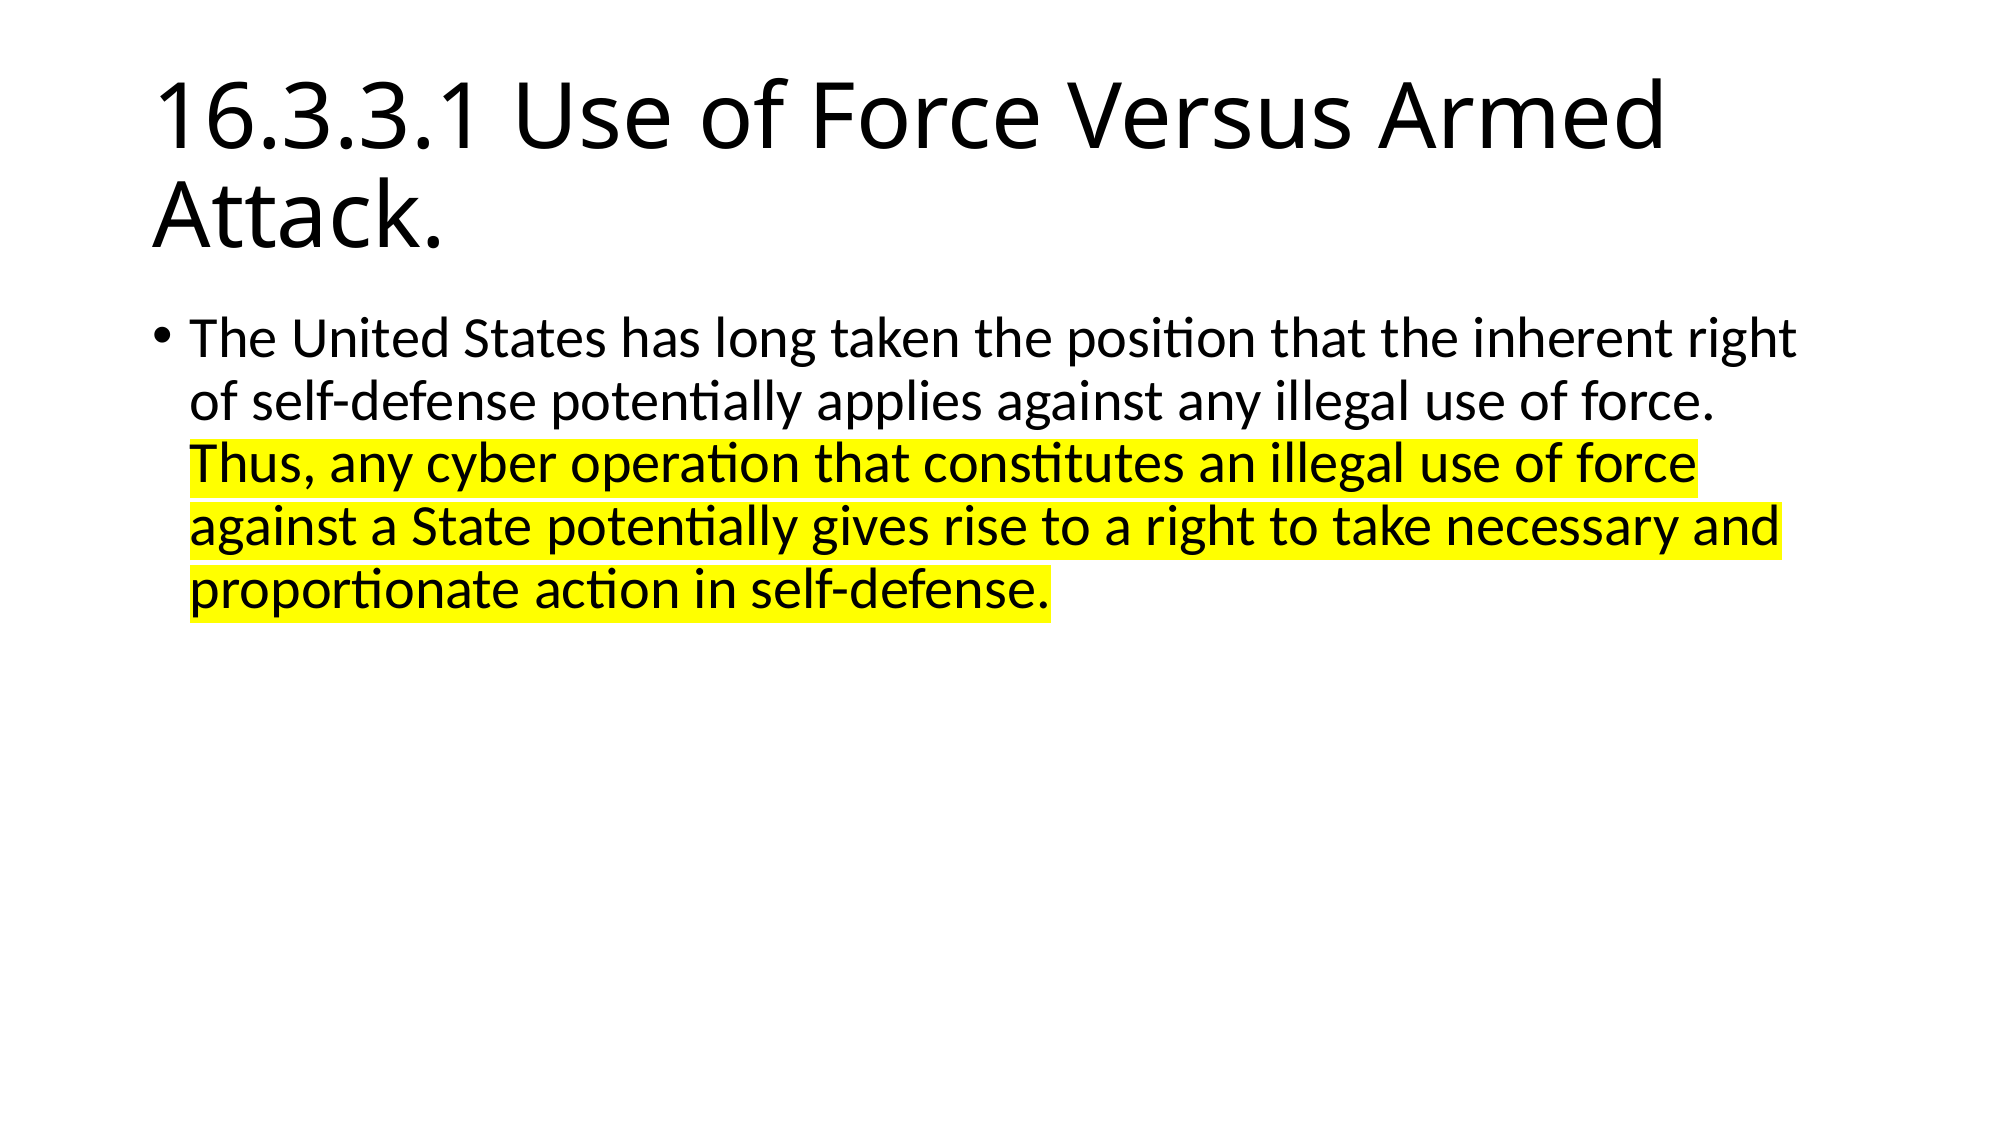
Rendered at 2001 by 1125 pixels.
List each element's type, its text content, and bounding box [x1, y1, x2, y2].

title 16.3.3.1 Use of Force Versus Armed Attack. [137, 59, 1863, 278]
list The United States has long taken the position that the inherent right of self-defense potentially applies against any illegal use of force. Thus, any cyber operation that constitutes an illegal use of force against a State potentially gives rise to a right to take necessary and proportionate action in self-defense. [137, 299, 1863, 1014]
